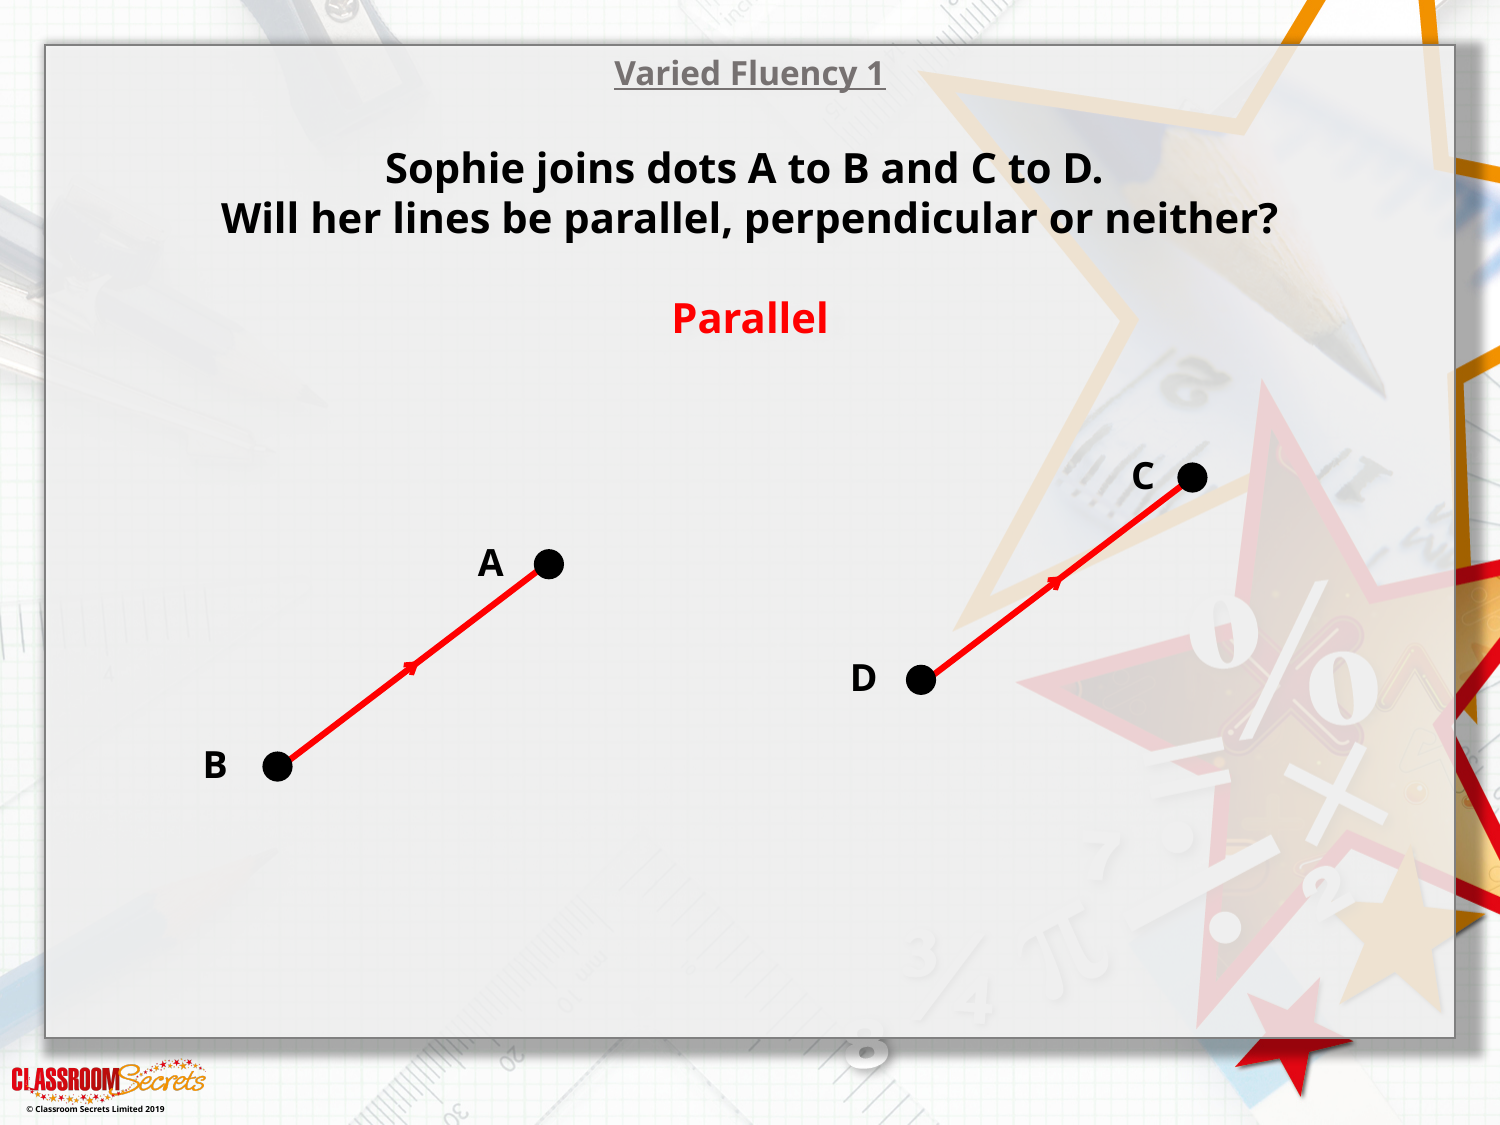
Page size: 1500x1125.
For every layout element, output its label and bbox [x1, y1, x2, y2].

text_box [406, 661, 420, 671]
text_box [11, 1058, 207, 1123]
text_box [263, 463, 1207, 781]
picture [0, 0, 1500, 1125]
text_box [1050, 576, 1063, 586]
